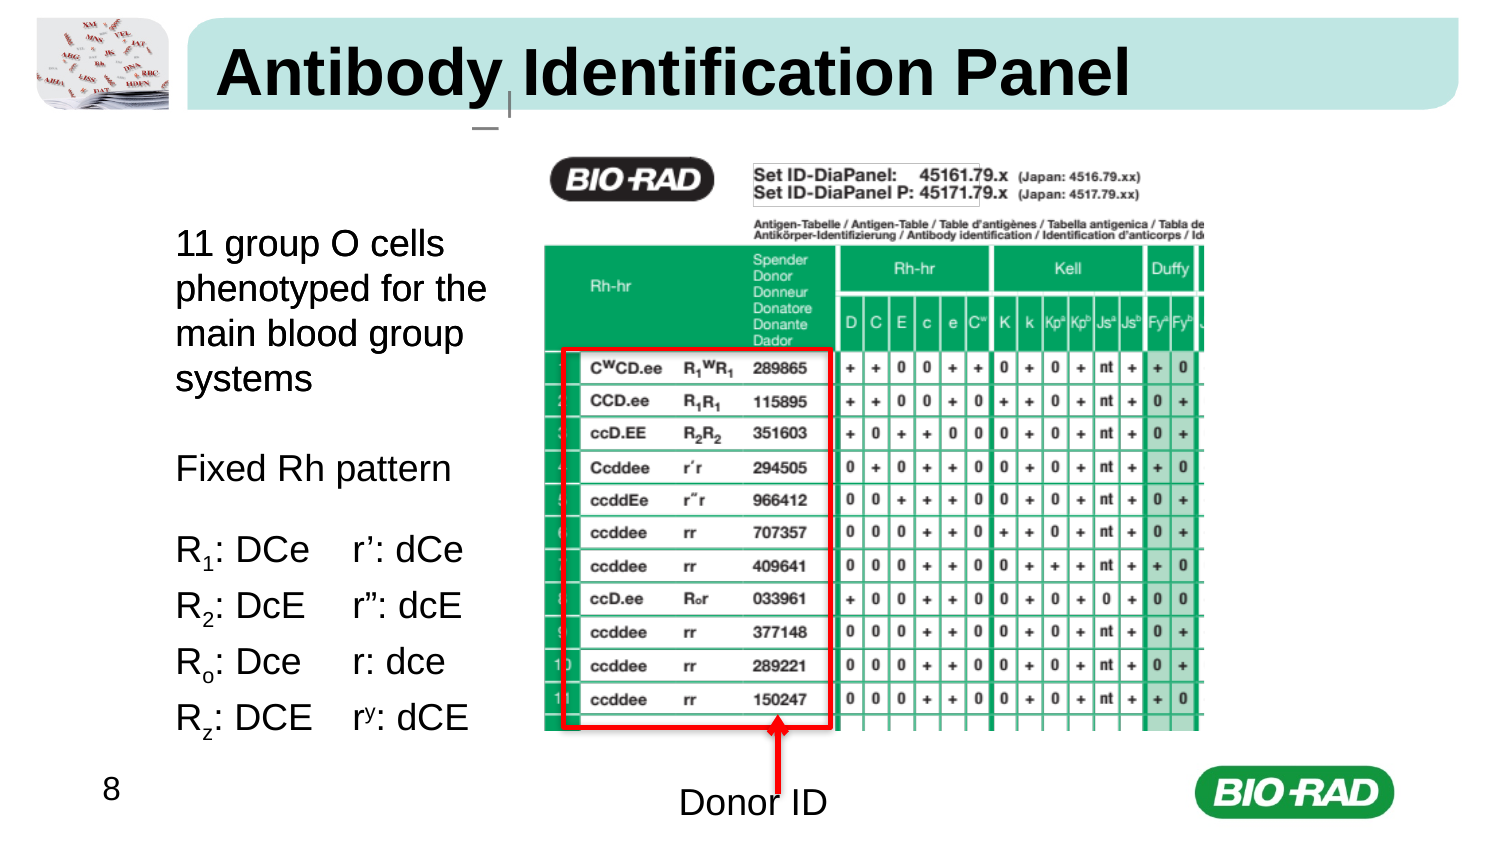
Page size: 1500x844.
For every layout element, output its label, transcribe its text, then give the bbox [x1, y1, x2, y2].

text_box 11 group O cells phenotyped for the main blood group systems Fixed Rh pattern [160, 406, 466, 496]
picture [0, 4, 1500, 732]
text_box R1: DCe r’: dCe R2: DcE r”: dcE Ro: Dce r: dce Rz: DCE ry: dCE [160, 512, 522, 752]
text_box Donor ID [663, 770, 845, 831]
title Antibody Identification Panel [199, 33, 1426, 104]
picture [1175, 752, 1414, 832]
text_box 11 group O cells phenotyped for the main blood group systems [160, 211, 466, 406]
